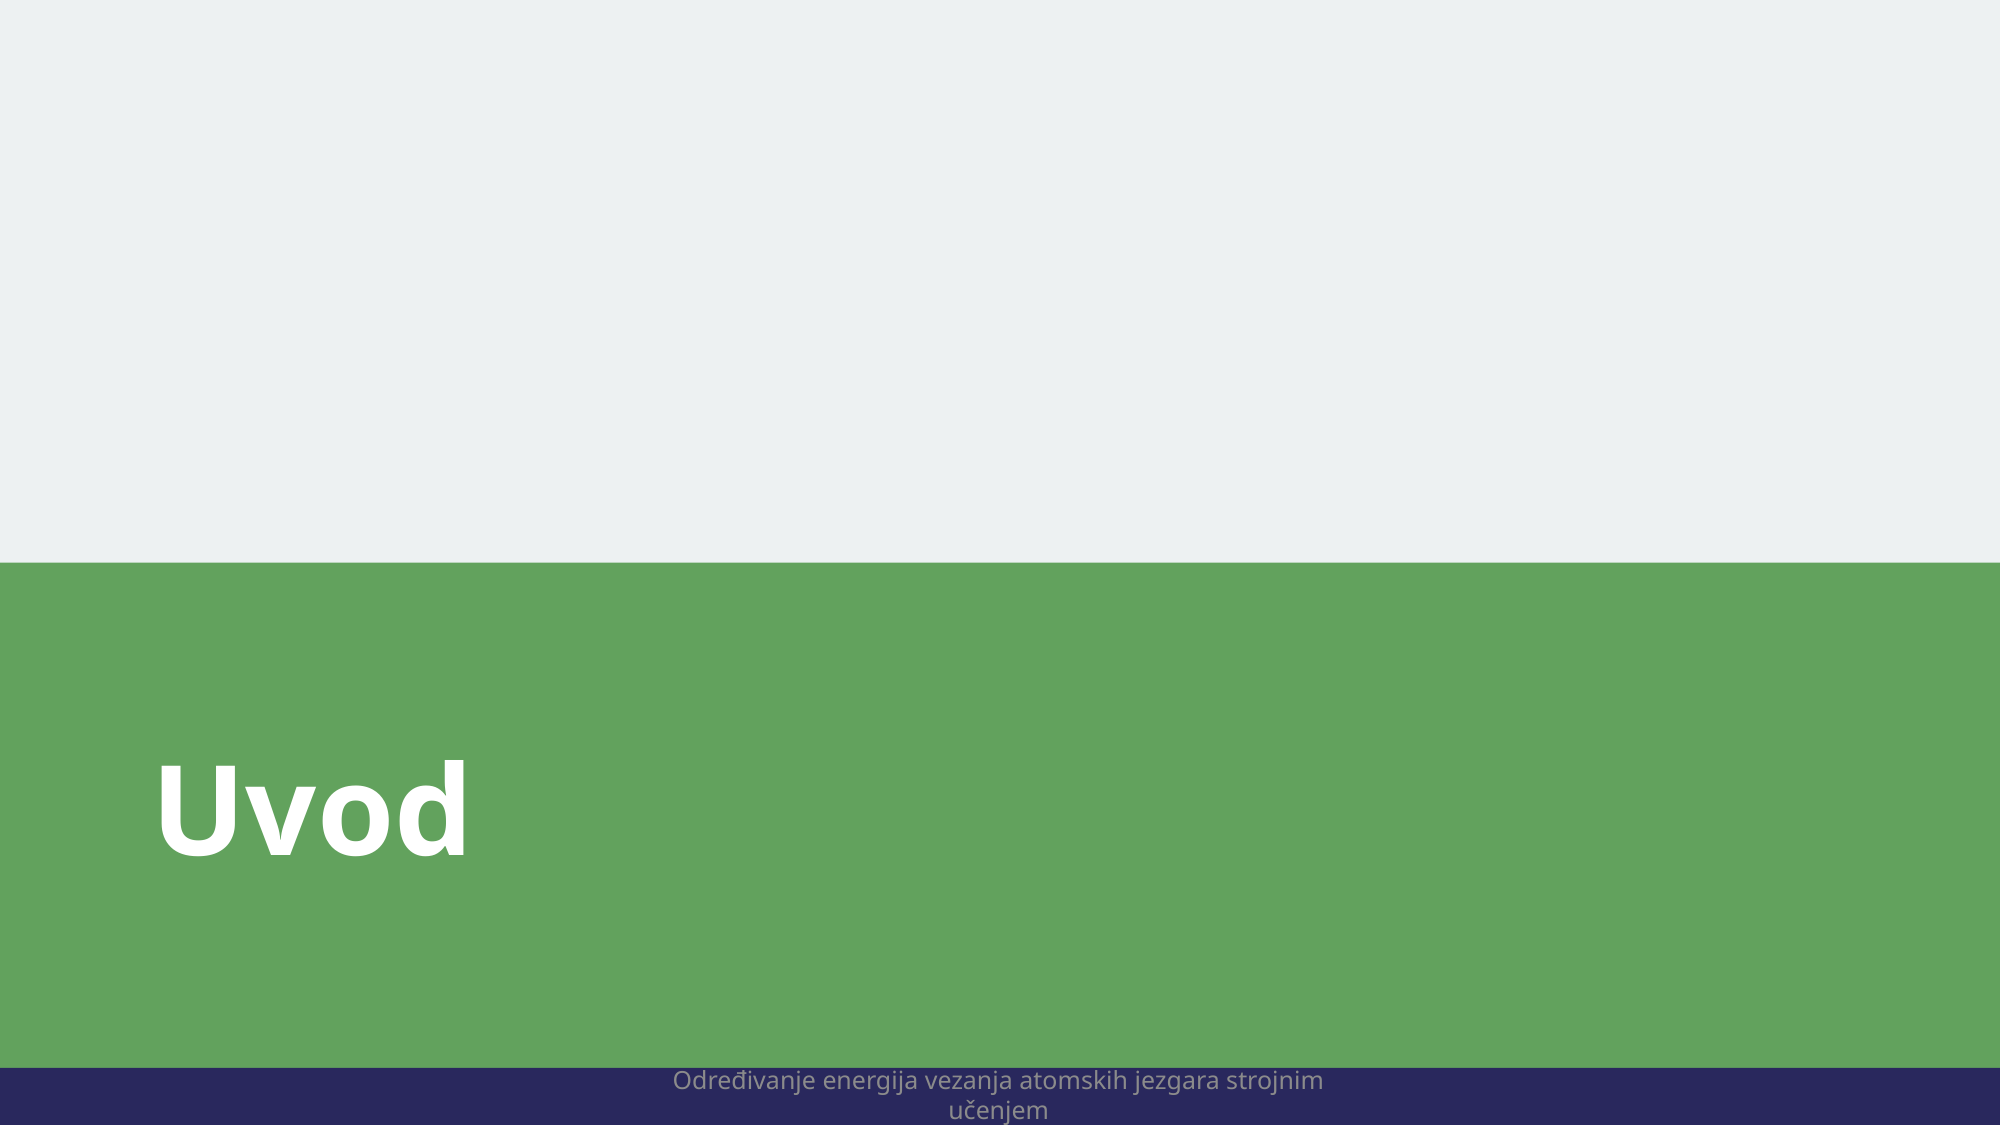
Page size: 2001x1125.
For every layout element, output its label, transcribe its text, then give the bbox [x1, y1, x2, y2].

title Uvod [136, 562, 1862, 1068]
footer Određivanje energija vezanja atomskih jezgara strojnim učenjem [632, 1065, 1366, 1125]
